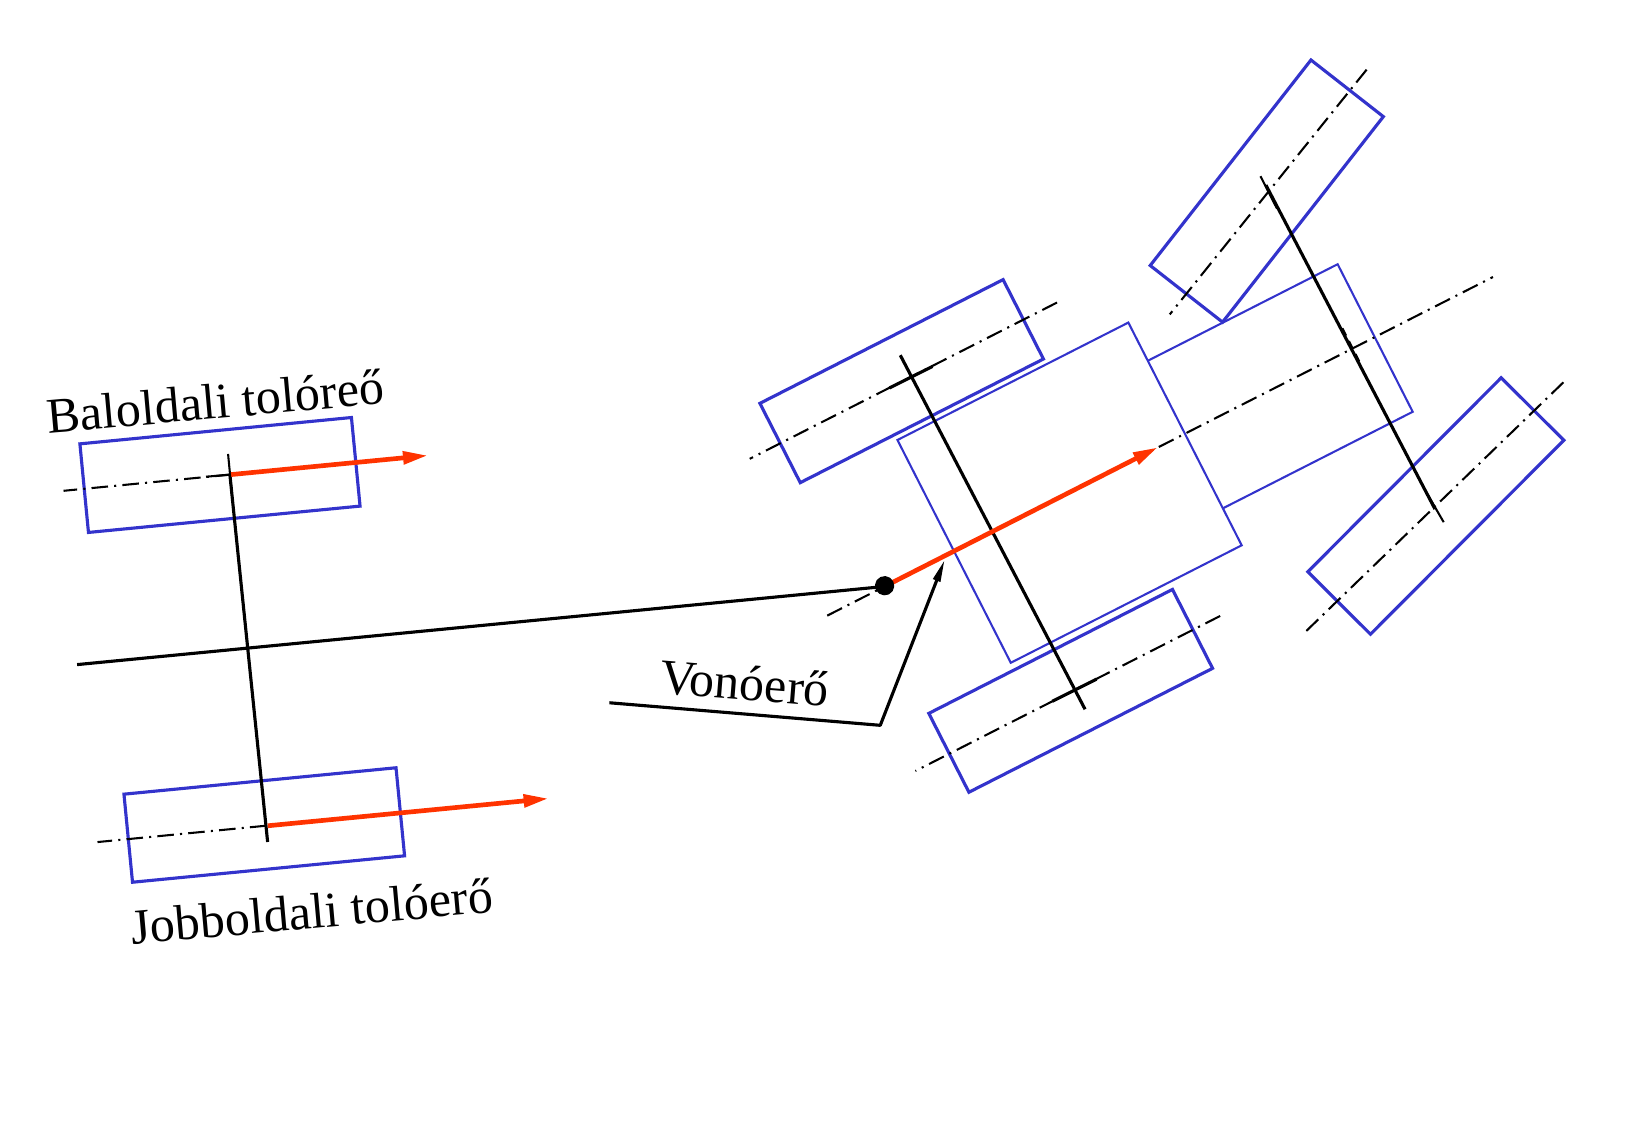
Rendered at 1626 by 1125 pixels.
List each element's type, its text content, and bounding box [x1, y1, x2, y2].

text_box [759, 279, 1044, 483]
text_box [78, 544, 892, 626]
text_box Vonóerő [644, 634, 750, 687]
text_box [609, 561, 945, 726]
text_box [80, 424, 361, 533]
text_box [267, 794, 547, 826]
text_box [231, 451, 427, 475]
text_box Baloldali tolóreő [28, 344, 402, 453]
text_box [928, 589, 1213, 793]
text_box [123, 767, 405, 883]
text_box [1307, 377, 1564, 635]
text_box [897, 322, 1242, 663]
text_box Vonóerő [643, 706, 842, 726]
text_box [1150, 60, 1384, 323]
text_box [1148, 264, 1413, 508]
text_box [894, 448, 1157, 582]
text_box Jobboldali tolóerő [112, 850, 548, 963]
